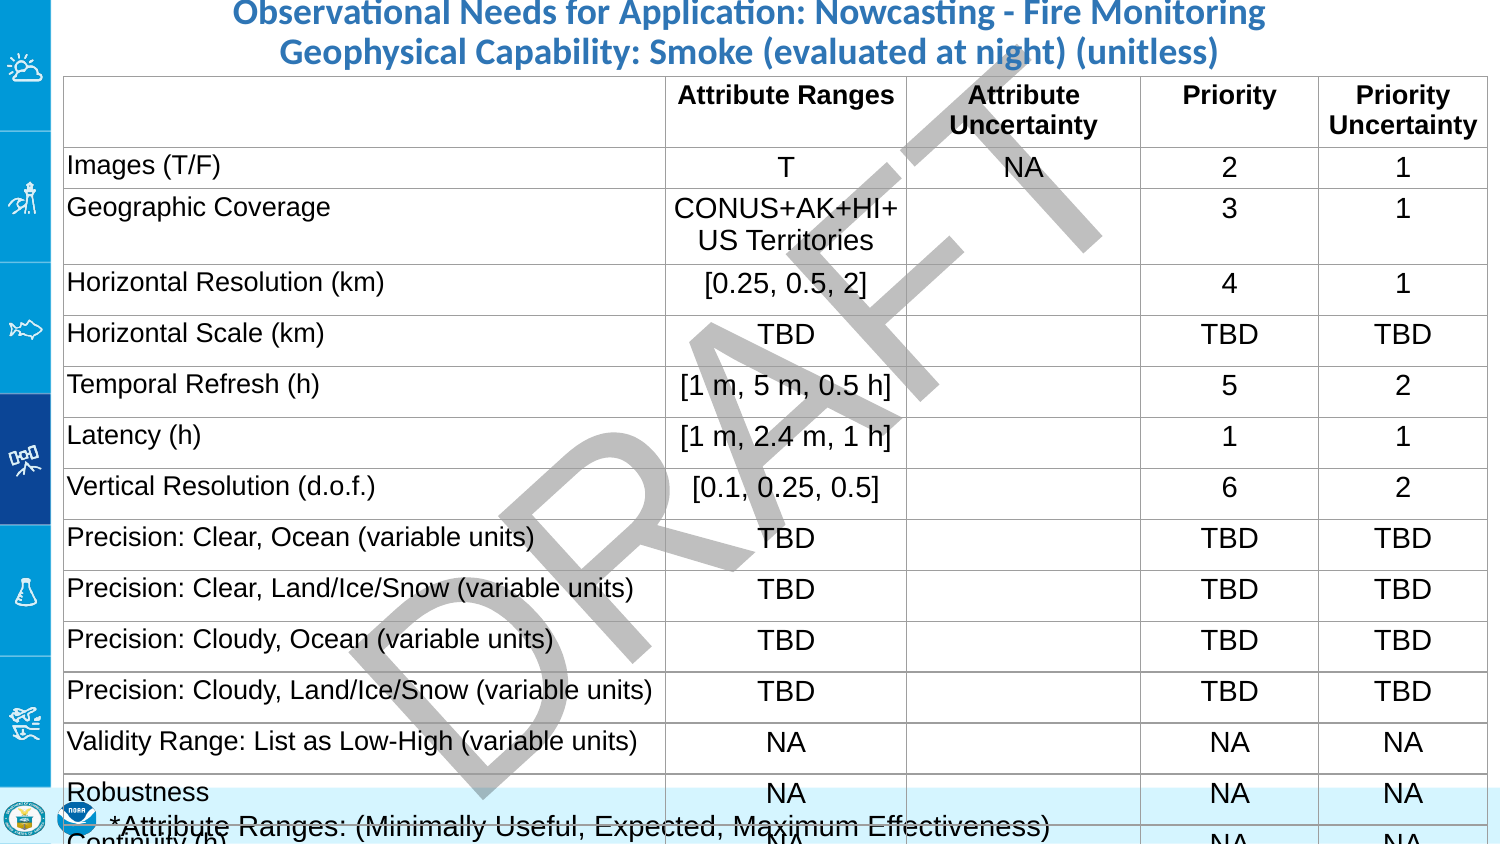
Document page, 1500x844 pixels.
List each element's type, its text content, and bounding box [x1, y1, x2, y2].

table_cell TBD [1319, 520, 1487, 570]
table_cell [907, 265, 1140, 315]
table_cell TBD [666, 316, 906, 366]
table_cell Precision: Clear, Land/Ice/Snow (variable units) [64, 571, 665, 621]
table_cell Precision: Cloudy, Ocean (variable units) [64, 622, 665, 671]
table_header [64, 77, 665, 147]
table_cell TBD [1319, 571, 1487, 621]
picture [0, 440, 50, 481]
picture [57, 802, 63, 816]
picture [23, 200, 27, 211]
table_cell 2 [1141, 148, 1318, 188]
table_cell [907, 724, 1140, 773]
picture [57, 825, 63, 836]
table_cell [907, 520, 1140, 570]
table_cell NA [1141, 826, 1318, 844]
table_cell TBD [1319, 622, 1487, 671]
table_cell NA [1319, 826, 1487, 844]
table_cell 1 [1319, 265, 1487, 315]
table_cell TBD [1141, 622, 1318, 671]
table_cell TBD [1141, 571, 1318, 621]
table_cell TBD [1141, 316, 1318, 366]
table_cell TBD [666, 673, 906, 722]
table_cell TBD [1319, 673, 1487, 722]
table_cell NA [1319, 724, 1487, 773]
picture [22, 578, 30, 588]
picture [16, 590, 22, 604]
table_cell [907, 316, 1140, 366]
table_cell [0.1, 0.25, 0.5] [666, 469, 906, 519]
table_cell 1 [1319, 148, 1487, 188]
table_cell TBD [1319, 316, 1487, 366]
table_cell TBD [666, 622, 906, 671]
table_cell Images (T/F) [64, 148, 665, 188]
table_cell NA [907, 148, 1140, 188]
table_cell 6 [1141, 469, 1318, 519]
table_cell 1 [1141, 418, 1318, 468]
table_cell NA [666, 775, 906, 824]
table_cell Latency (h) [64, 418, 665, 468]
table_cell Temporal Refresh (h) [64, 367, 665, 417]
table_cell TBD [1141, 520, 1318, 570]
table_cell [907, 673, 1140, 722]
table_cell 3 [1141, 189, 1318, 264]
table_cell 4 [1141, 265, 1318, 315]
table_header Attribute Uncertainty [907, 77, 1140, 147]
table_cell [1 m, 2.4 m, 1 h] [666, 418, 906, 468]
table_header Attribute Ranges [666, 77, 906, 147]
picture [10, 709, 21, 722]
table_cell NA [666, 724, 906, 773]
table_cell CONUS+AK+HI+US Territories [666, 189, 906, 264]
table_cell Horizontal Scale (km) [64, 316, 665, 366]
table_cell Horizontal Resolution (km) [64, 265, 665, 315]
table_cell NA [666, 826, 906, 844]
table_cell TBD [666, 520, 906, 570]
table_header Priority [1141, 77, 1318, 147]
table_cell 2 [1319, 367, 1487, 417]
table_cell [907, 469, 1140, 519]
table_cell NA [1319, 775, 1487, 824]
table_cell [907, 826, 1140, 844]
table_cell Vertical Resolution (d.o.f.) [64, 469, 665, 519]
table_cell TBD [666, 571, 906, 621]
table_cell [907, 418, 1140, 468]
table_cell NA [1141, 775, 1318, 824]
table_cell 1 [1319, 189, 1487, 264]
table_cell TBD [1141, 673, 1318, 722]
table_cell [907, 367, 1140, 417]
table_cell Validity Range: List as Low-High (variable units) [64, 724, 665, 773]
table_cell 5 [1141, 367, 1318, 417]
picture [3, 802, 46, 836]
table_cell 1 [1319, 418, 1487, 468]
table_cell [907, 571, 1140, 621]
table_cell [0.25, 0.5, 2] [666, 265, 906, 315]
table_cell NA [1141, 724, 1318, 773]
table_cell [1 m, 5 m, 0.5 h] [666, 367, 906, 417]
table_cell Robustness [64, 775, 665, 824]
table_cell Precision: Clear, Ocean (variable units) [64, 520, 665, 570]
table_cell 2 [1319, 469, 1487, 519]
table_cell [907, 622, 1140, 671]
table_cell Precision: Cloudy, Land/Ice/Snow (variable units) [64, 673, 665, 722]
picture [10, 323, 14, 336]
table_cell [907, 775, 1140, 824]
table_cell T [666, 148, 906, 188]
table_cell Continuity (h) [64, 826, 665, 844]
table_cell [907, 189, 1140, 264]
table_cell Geographic Coverage [64, 189, 665, 264]
picture [25, 183, 35, 199]
title Observational Needs for Application: Nowcasting - Fire Monitoring Geophysical Capability: Smoke (evaluated at night) (unitless) [51, 0, 1449, 80]
table_header Priority Uncertainty [1319, 77, 1487, 147]
